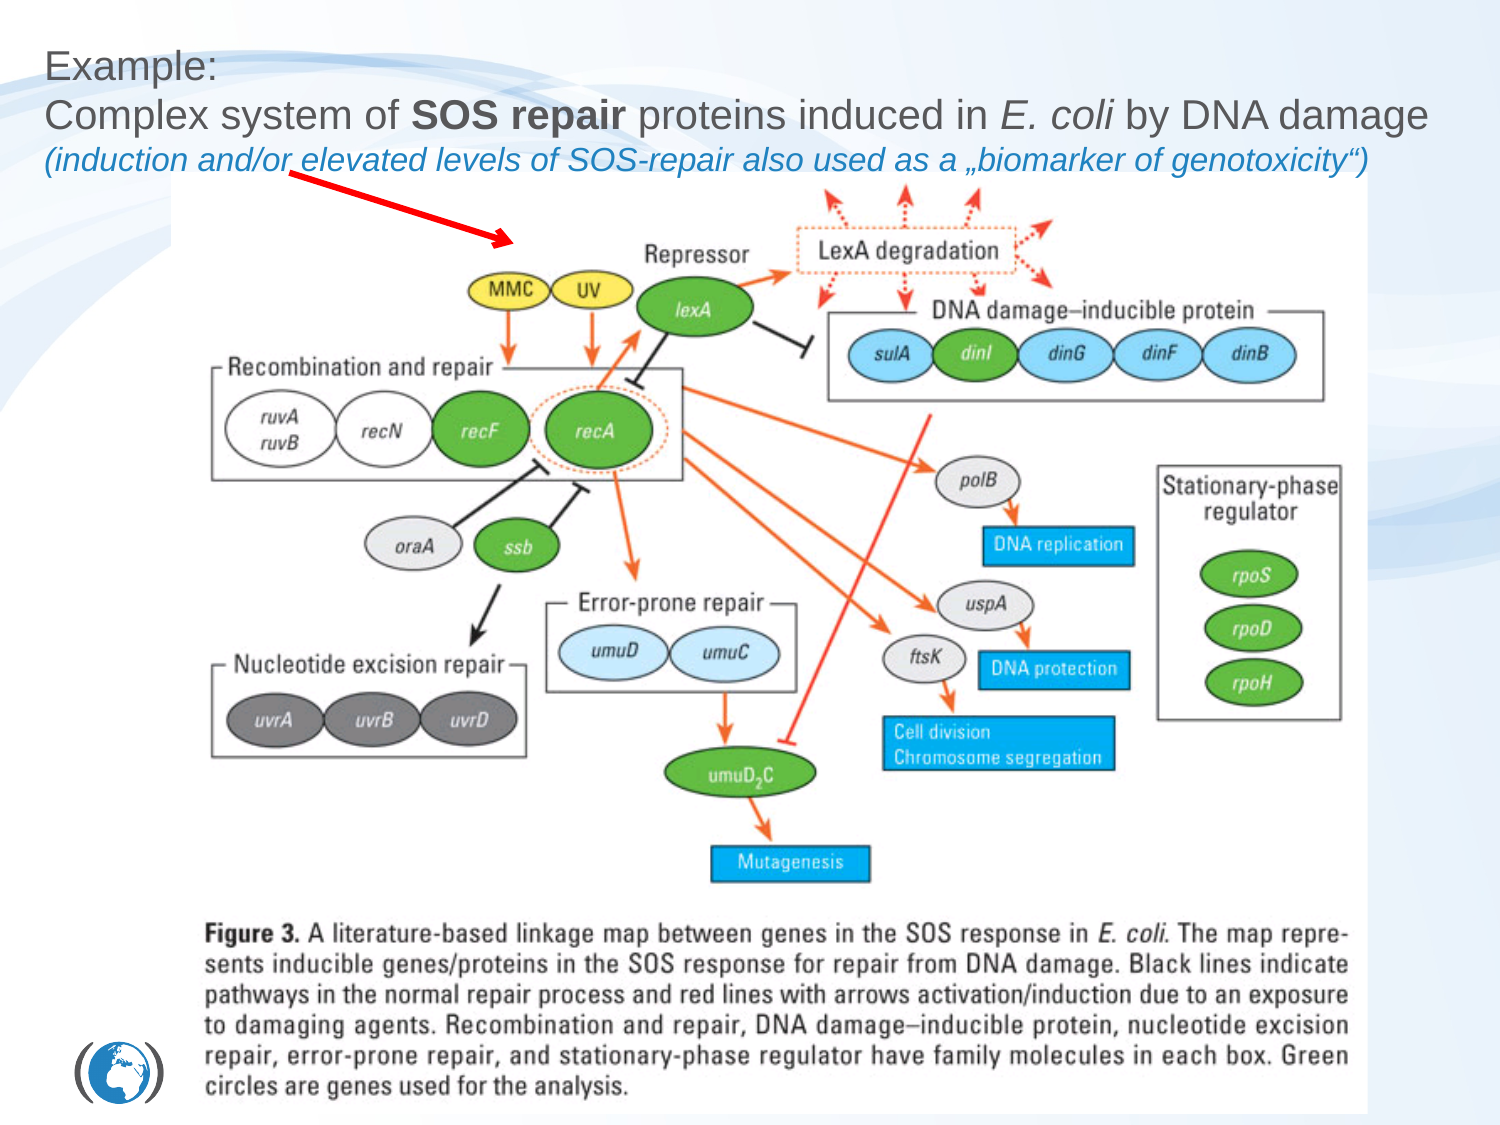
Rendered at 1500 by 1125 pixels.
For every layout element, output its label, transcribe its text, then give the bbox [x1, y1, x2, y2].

picture [0, 0, 1500, 1125]
text_box Example: Complex system of SOS repair proteins induced in E. coli by DNA damage (induction and/or elevated levels of SOS-repair also used as a „biomarker of genotoxicity“) [29, 30, 1471, 186]
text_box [288, 172, 514, 244]
